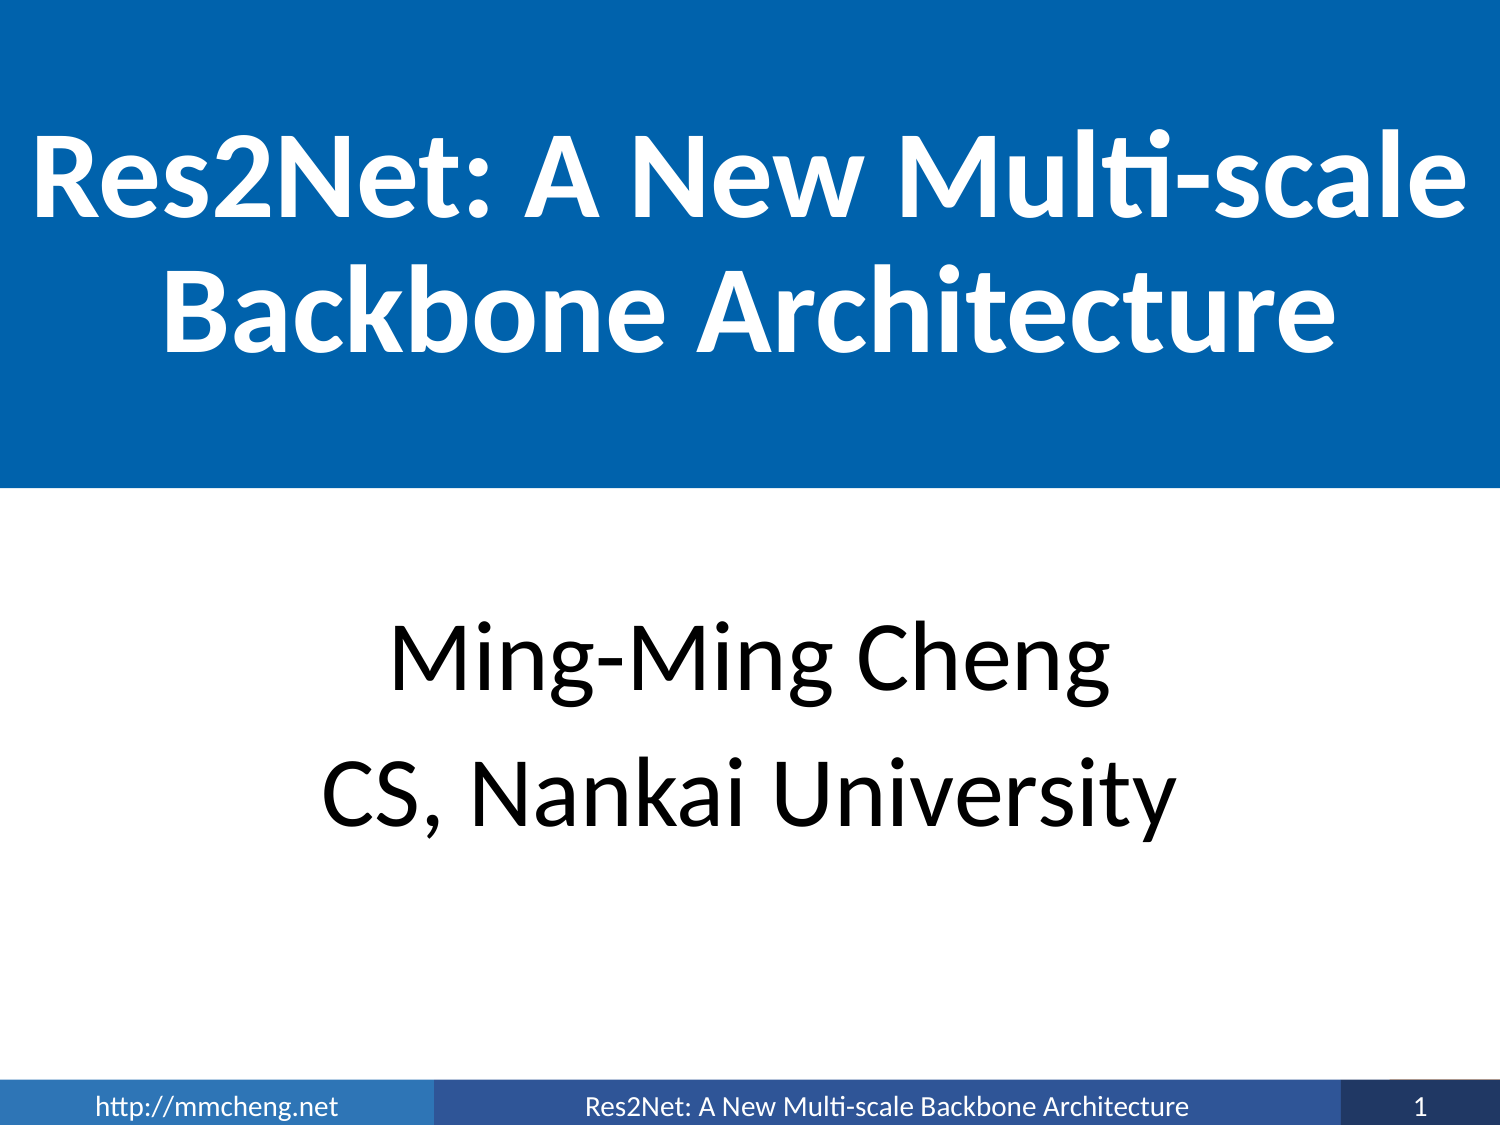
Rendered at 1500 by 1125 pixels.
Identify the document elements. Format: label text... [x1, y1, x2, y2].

text_box Ming-Ming Cheng CS, Nankai University [44, 597, 1456, 920]
title Res2Net: A New Multi-scale Backbone Architecture [0, 0, 1500, 489]
